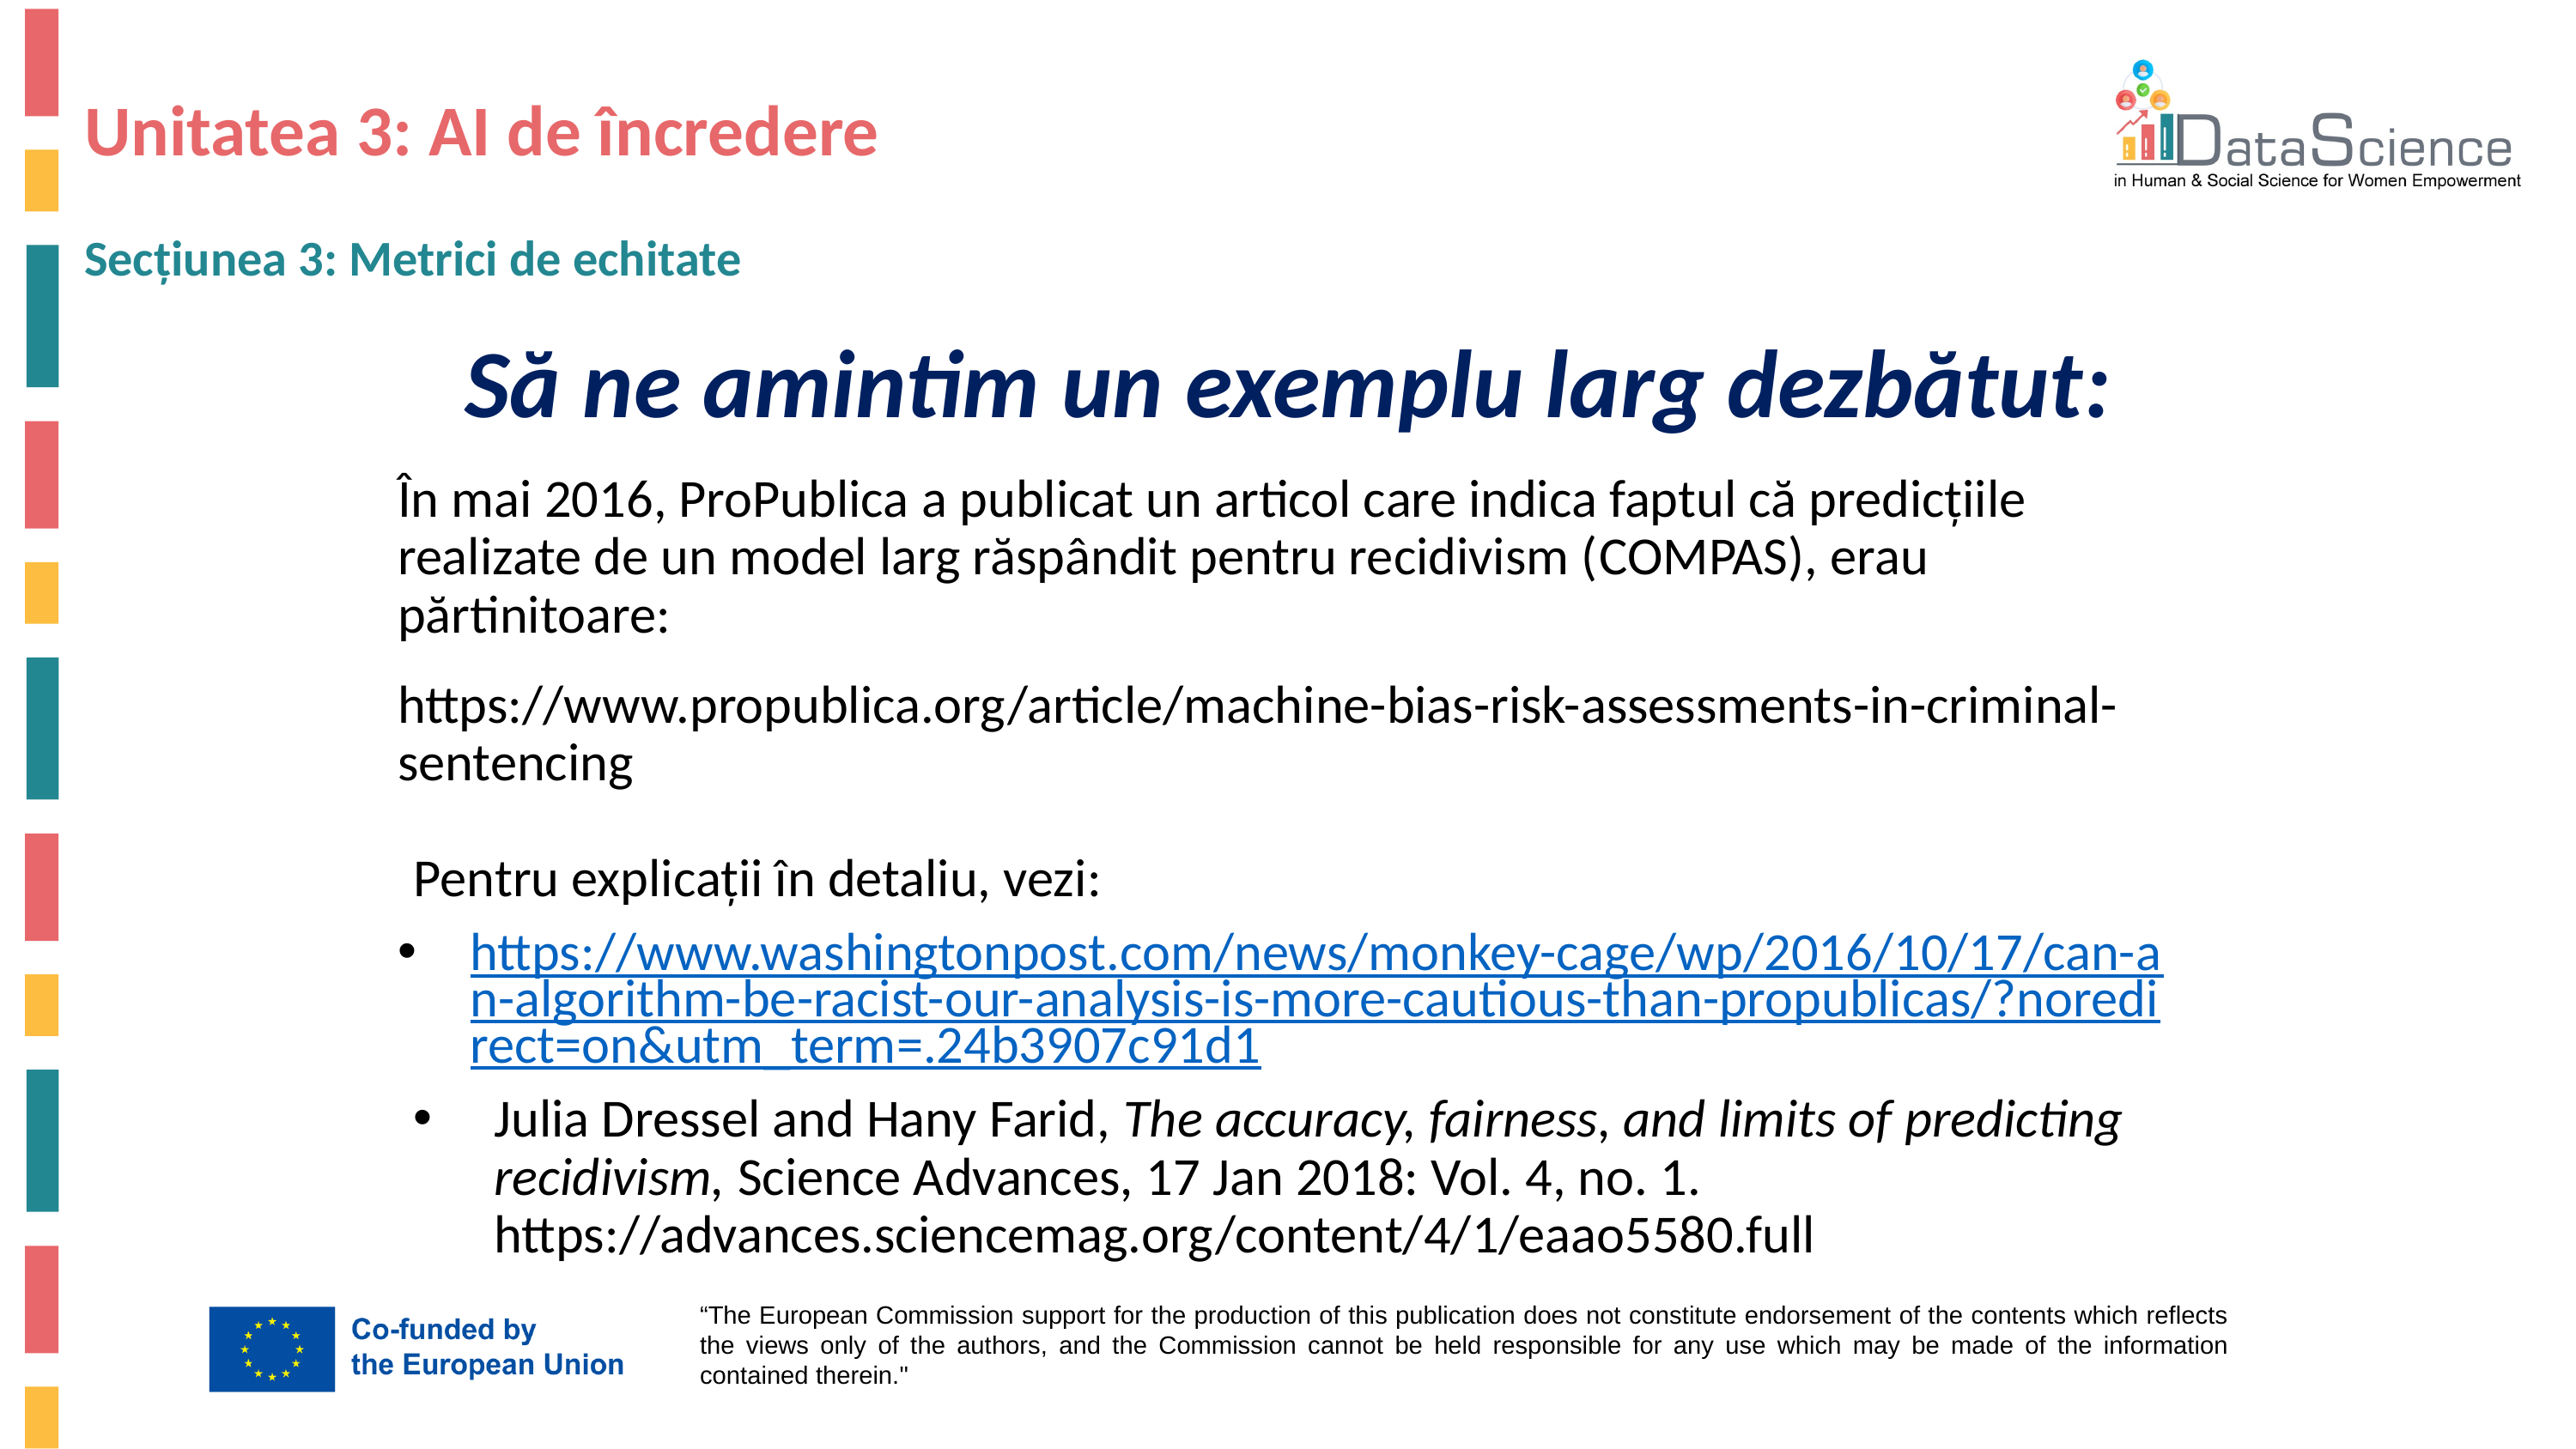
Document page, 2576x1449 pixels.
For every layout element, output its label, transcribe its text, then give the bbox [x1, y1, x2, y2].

list Să ne amintim un exemplu larg dezbătut: În mai 2016, ProPublica a publicat un articol care indica faptul că predicțiile realizate de un model larg răspândit pentru recidivism (COMPAS), erau părtinitoare: https://www.propublica.org/article/machine-bias-risk-assessments-in-criminal-sentencing Pentru explicații în detaliu, vezi: https://www.washingtonpost.com/news/monkey-cage/wp/2016/10/17/can-an-algorithm-be-racist-our-analysis-is-more-cautious-than-propublicas/?noredirect=on&utm_term=.24b3907c91d1 Julia Dressel and Hany Farid, The accuracy, fairness, and limits of predicting recidivism, Science Advances, 17 Jan 2018: Vol. 4, no. 1. https://advances.sciencemag.org/content/4/1/eaao5580.full [378, 324, 2198, 1359]
picture [204, 1301, 655, 1397]
picture [2114, 58, 2522, 191]
title Unitatea 3: AI de încredere [71, 88, 1253, 188]
text_box Secțiunea 3: Metrici de echitate [71, 219, 1486, 293]
